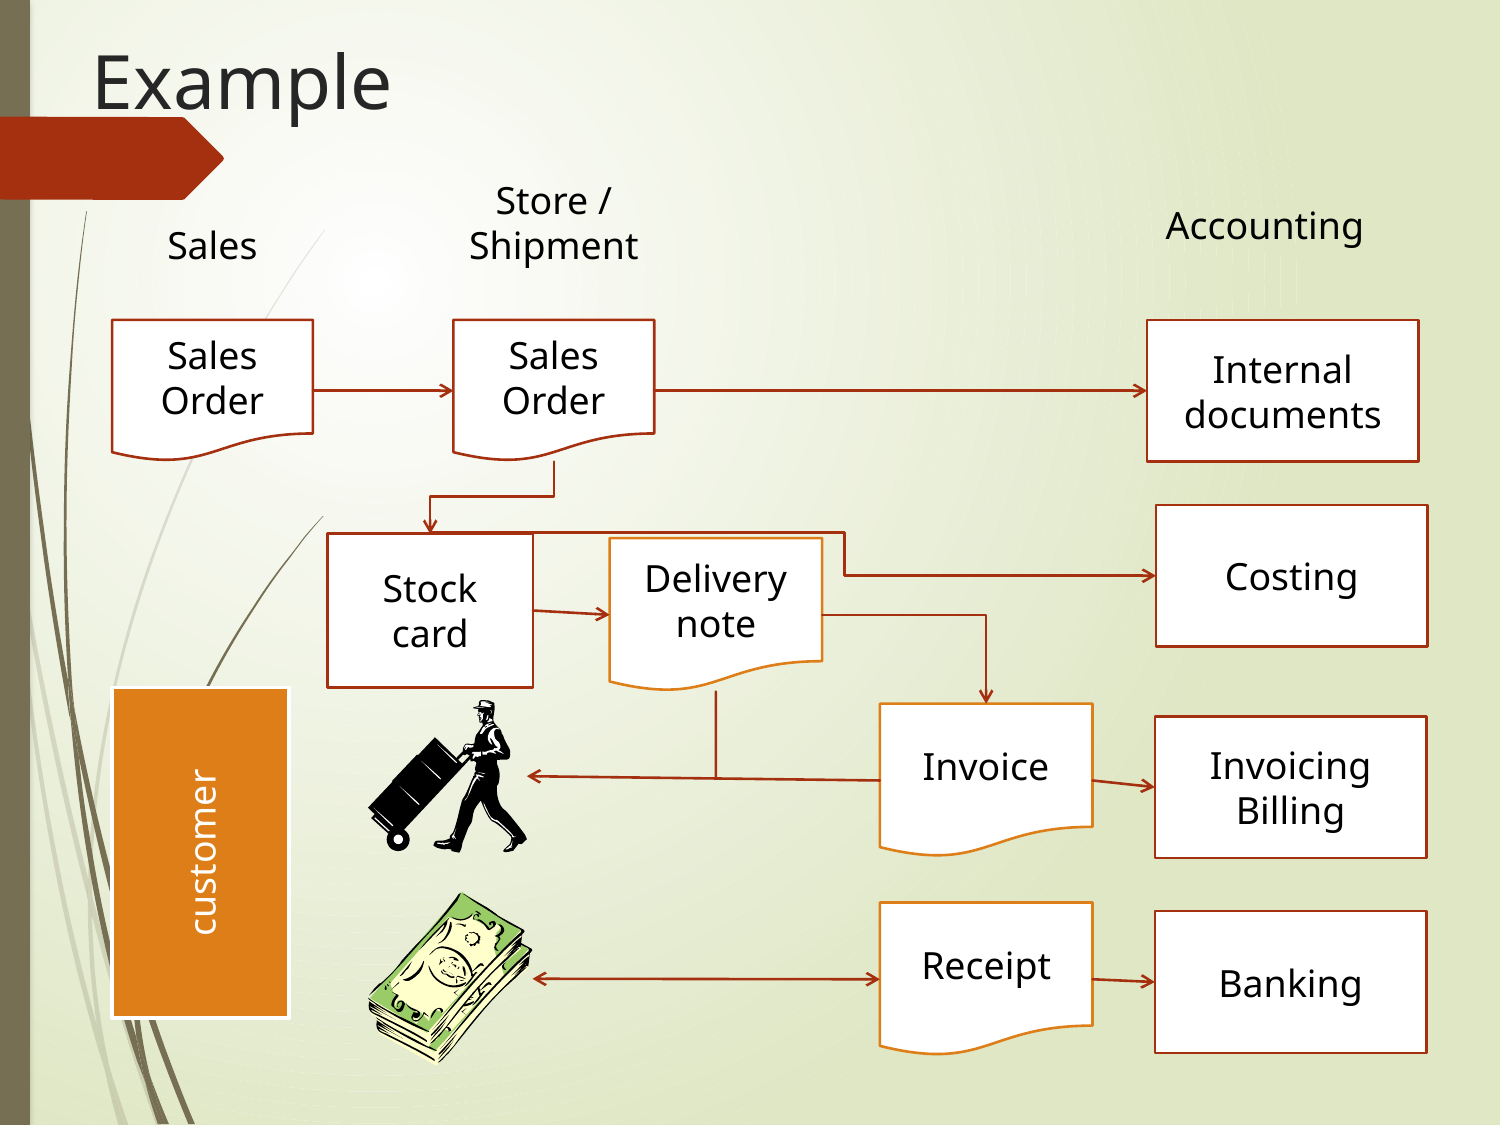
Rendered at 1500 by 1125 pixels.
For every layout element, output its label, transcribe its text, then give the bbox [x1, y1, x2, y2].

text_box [821, 614, 987, 704]
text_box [526, 775, 713, 781]
picture [367, 699, 528, 853]
text_box Delivery note [608, 536, 767, 691]
text_box Receipt [878, 901, 1094, 1056]
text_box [1092, 979, 1155, 983]
text_box Invoicing Billing [1154, 715, 1428, 859]
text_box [771, 191, 815, 918]
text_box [1092, 780, 1155, 788]
text_box Banking [1154, 910, 1428, 1054]
text_box Store / Shipment [428, 169, 680, 275]
text_box Invoice [878, 702, 1094, 857]
text_box Delivery note [820, 536, 824, 614]
text_box Sales Order [110, 318, 315, 462]
text_box Internal documents [1146, 319, 1420, 463]
text_box Sales Order [452, 318, 656, 458]
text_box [450, 430, 534, 556]
text_box Costing [1155, 504, 1429, 648]
text_box Sales [112, 214, 313, 275]
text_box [532, 610, 610, 616]
title Example [76, 27, 1427, 215]
text_box Accounting [1139, 194, 1391, 254]
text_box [718, 775, 767, 781]
picture [367, 891, 533, 1066]
text_box Stock card [326, 532, 534, 689]
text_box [820, 775, 881, 781]
text_box customer [110, 686, 291, 1020]
